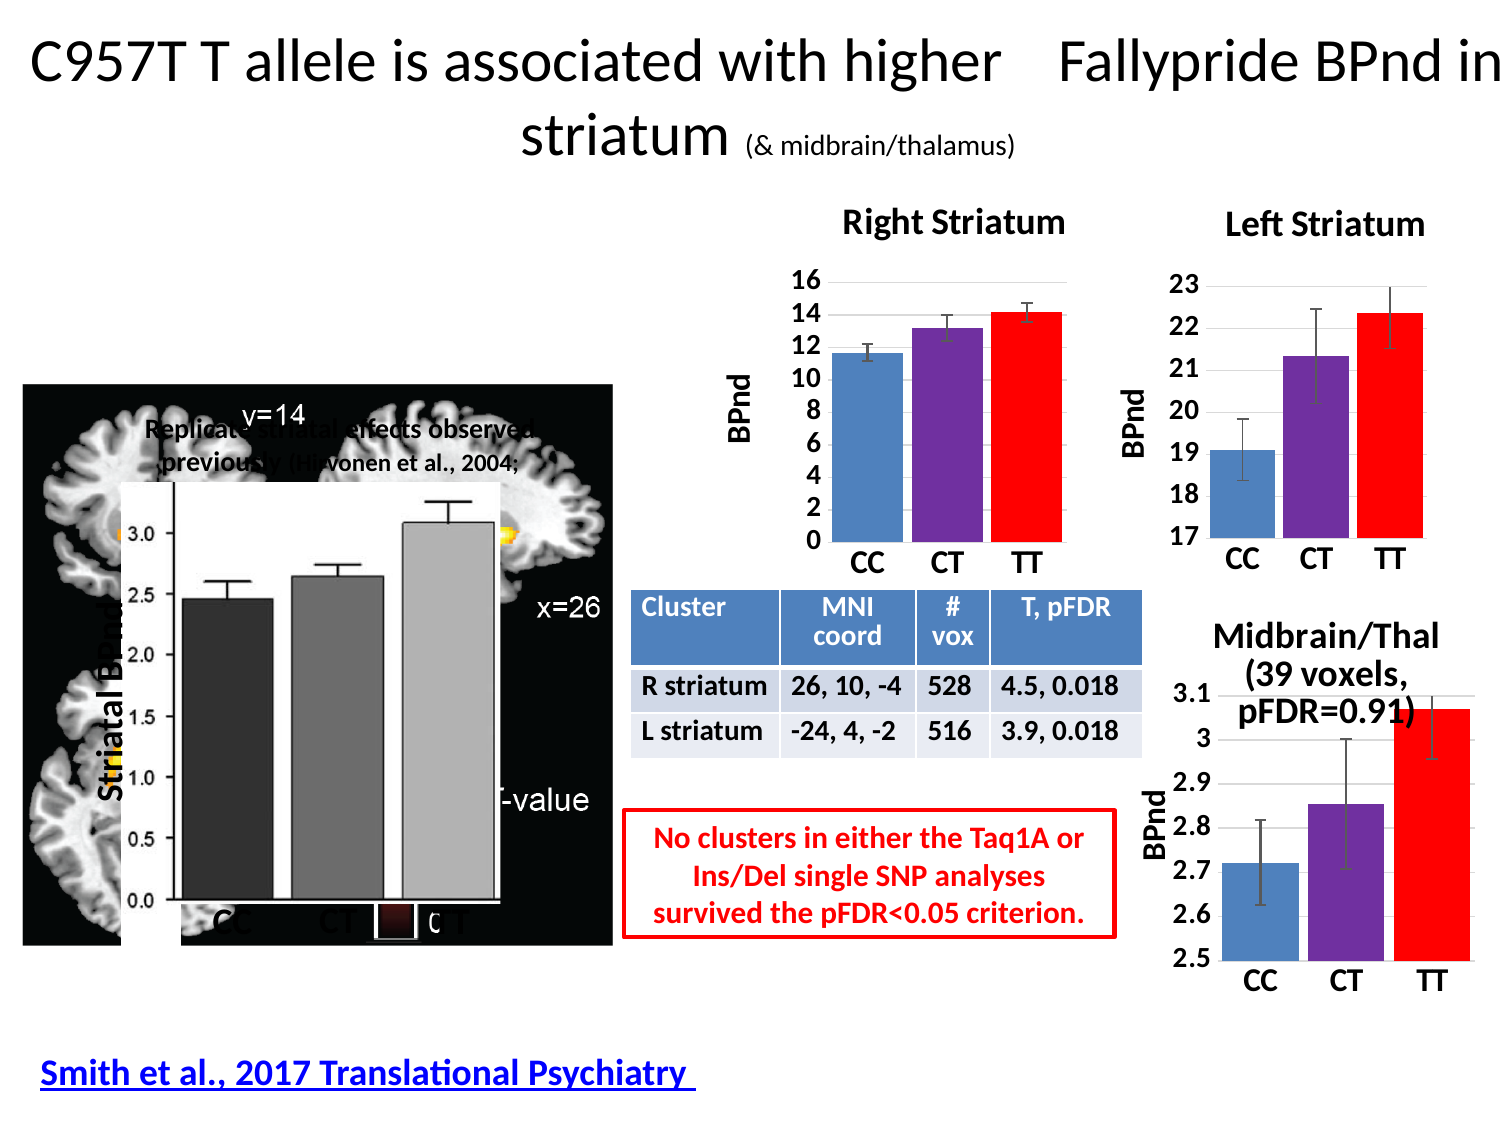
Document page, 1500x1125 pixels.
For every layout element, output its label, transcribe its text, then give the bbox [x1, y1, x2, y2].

table_cell 516 [917, 714, 989, 758]
text_box Smith et al., 2017 Translational Psychiatry [25, 1040, 711, 1101]
chart [703, 183, 1075, 590]
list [22, 380, 617, 946]
title C957T T allele is associated with higher Fallypride BPnd in striatum (& midbrain/thalamus) [0, 11, 1500, 175]
table_header MNI coord [781, 598, 915, 665]
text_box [77, 481, 501, 971]
table_header # vox [917, 598, 989, 665]
table_header Cluster [631, 590, 779, 665]
table_cell -24, 4, -2 [781, 714, 915, 758]
table_cell 528 [917, 670, 989, 712]
table_cell 4.5, 0.018 [991, 670, 1109, 712]
chart [1081, 187, 1434, 586]
table_cell 3.9, 0.018 [991, 714, 1109, 758]
table_header T, pFDR [991, 593, 1142, 665]
chart [1114, 608, 1493, 1012]
table_cell L striatum [631, 714, 779, 758]
text_box No clusters in either the Taq1A or Ins/Del single SNP analyses survived the pFDR<0.05 criterion. [624, 810, 1109, 938]
table_cell 26, 10, -4 [781, 670, 915, 712]
table_cell R striatum [631, 670, 779, 712]
